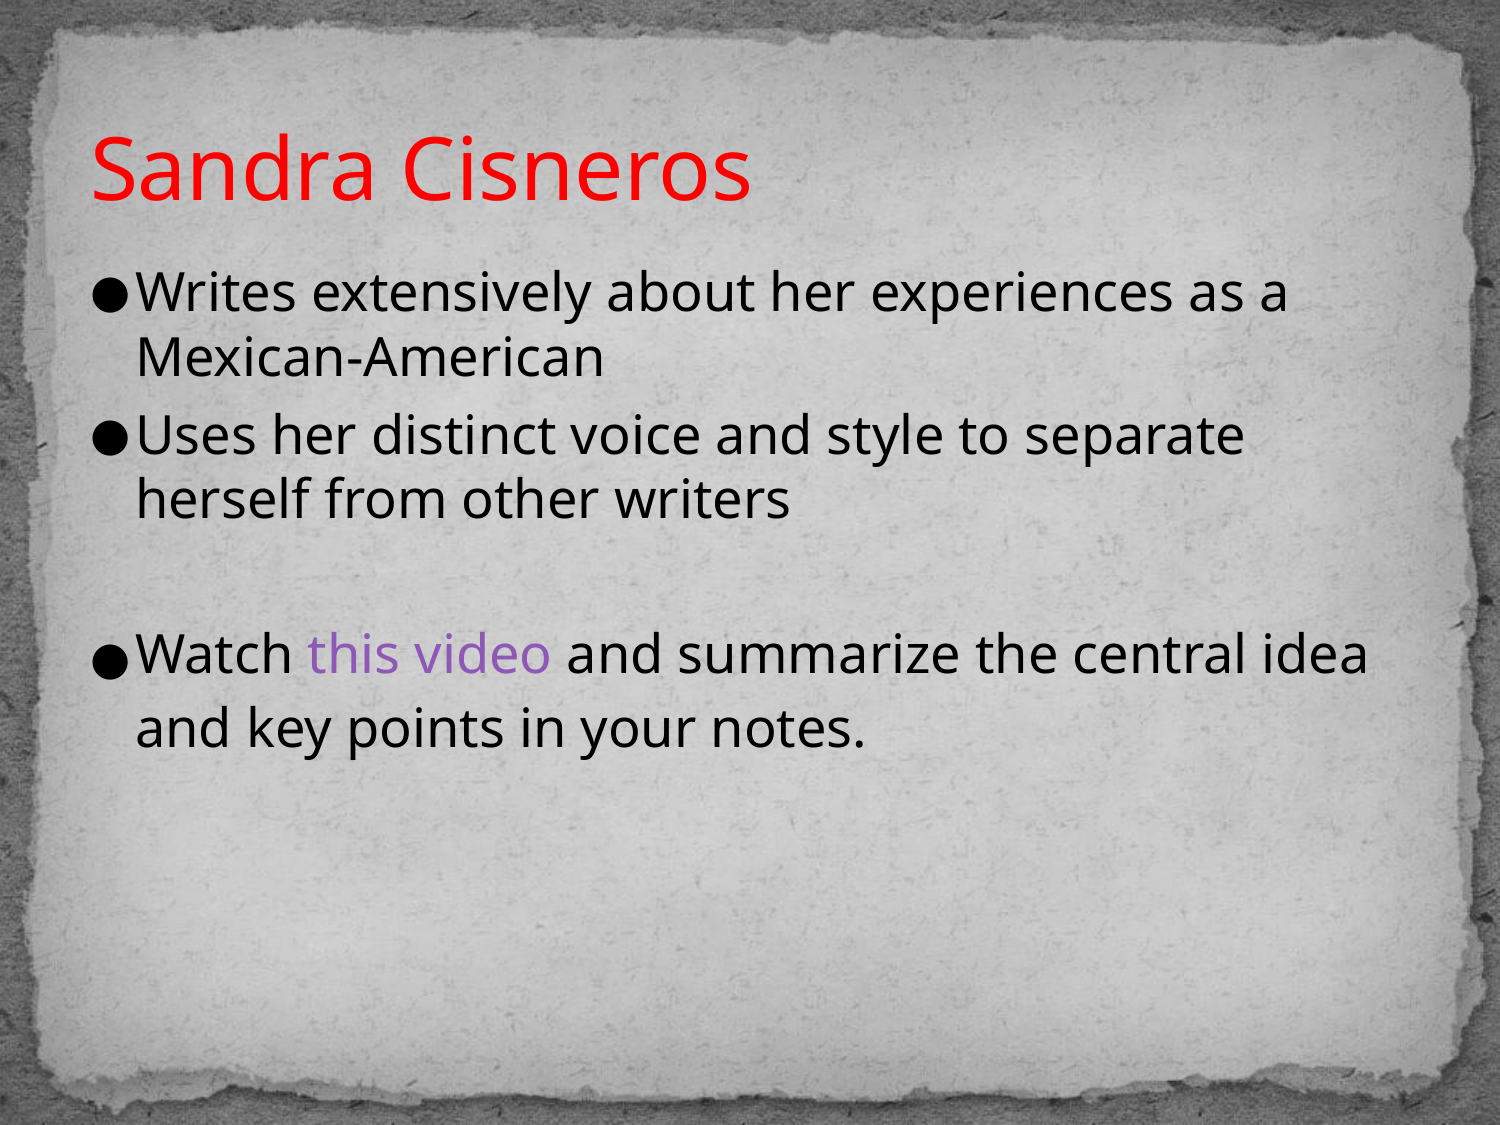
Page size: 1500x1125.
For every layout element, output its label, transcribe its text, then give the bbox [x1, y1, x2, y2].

title Sandra Cisneros [75, 24, 1425, 225]
picture [0, 0, 1500, 1125]
list Writes extensively about her experiences as a Mexican-American Uses her distinct voice and style to separate herself from other writers Watch this video and summarize the central idea and key points in your notes. [75, 249, 1425, 1000]
